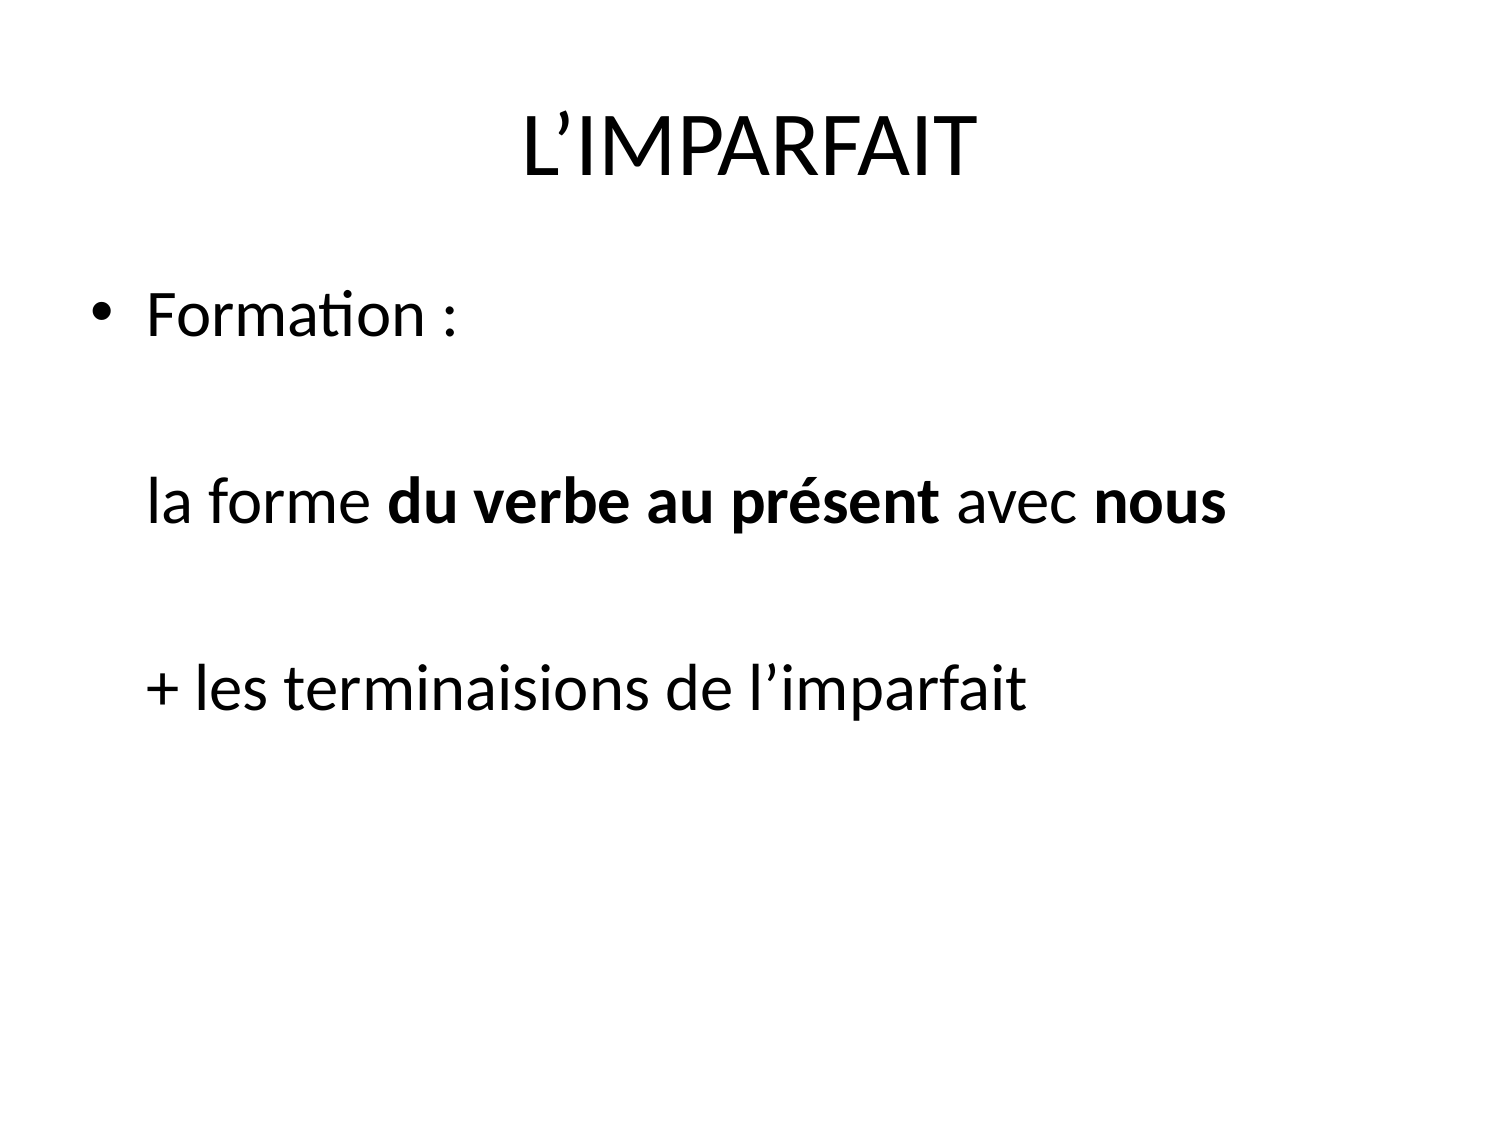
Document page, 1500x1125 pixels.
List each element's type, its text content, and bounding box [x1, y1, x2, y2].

title L’IMPARFAIT [75, 45, 1425, 233]
list Formation : la forme du verbe au présent avec nous + les terminaisions de l’imparfait [75, 262, 1425, 1005]
